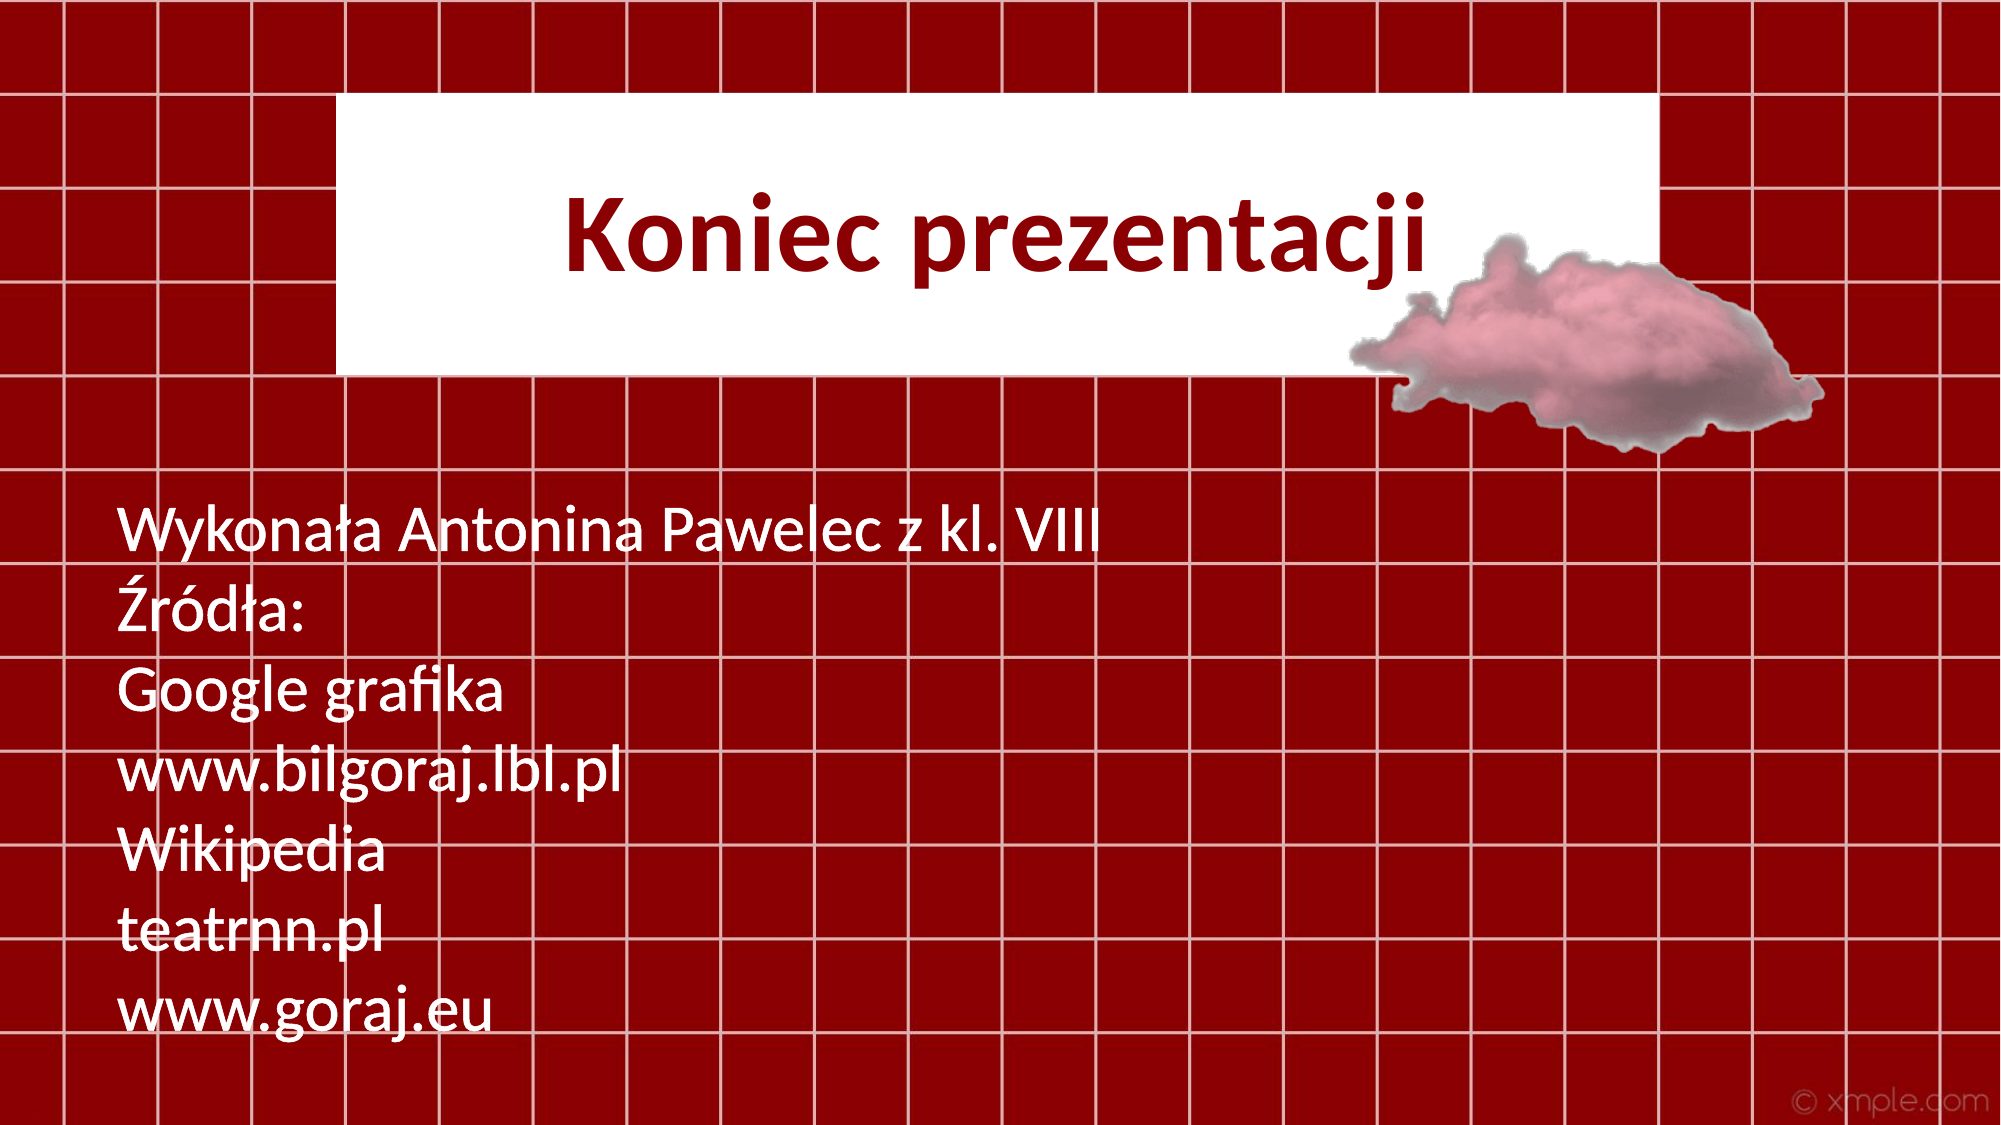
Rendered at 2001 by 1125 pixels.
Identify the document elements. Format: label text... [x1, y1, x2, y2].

title . [190, 42, 1916, 261]
picture [0, 0, 2001, 1125]
text_box Koniec prezentacji [549, 151, 1446, 302]
text_box Wykonała Antonina Pawelec z kl. VIII Źródła: Google grafika www.bilgoraj.lbl.pl Wikipedia teatrnn.pl www.goraj.eu [101, 476, 2000, 1125]
list . [336, 93, 1659, 375]
